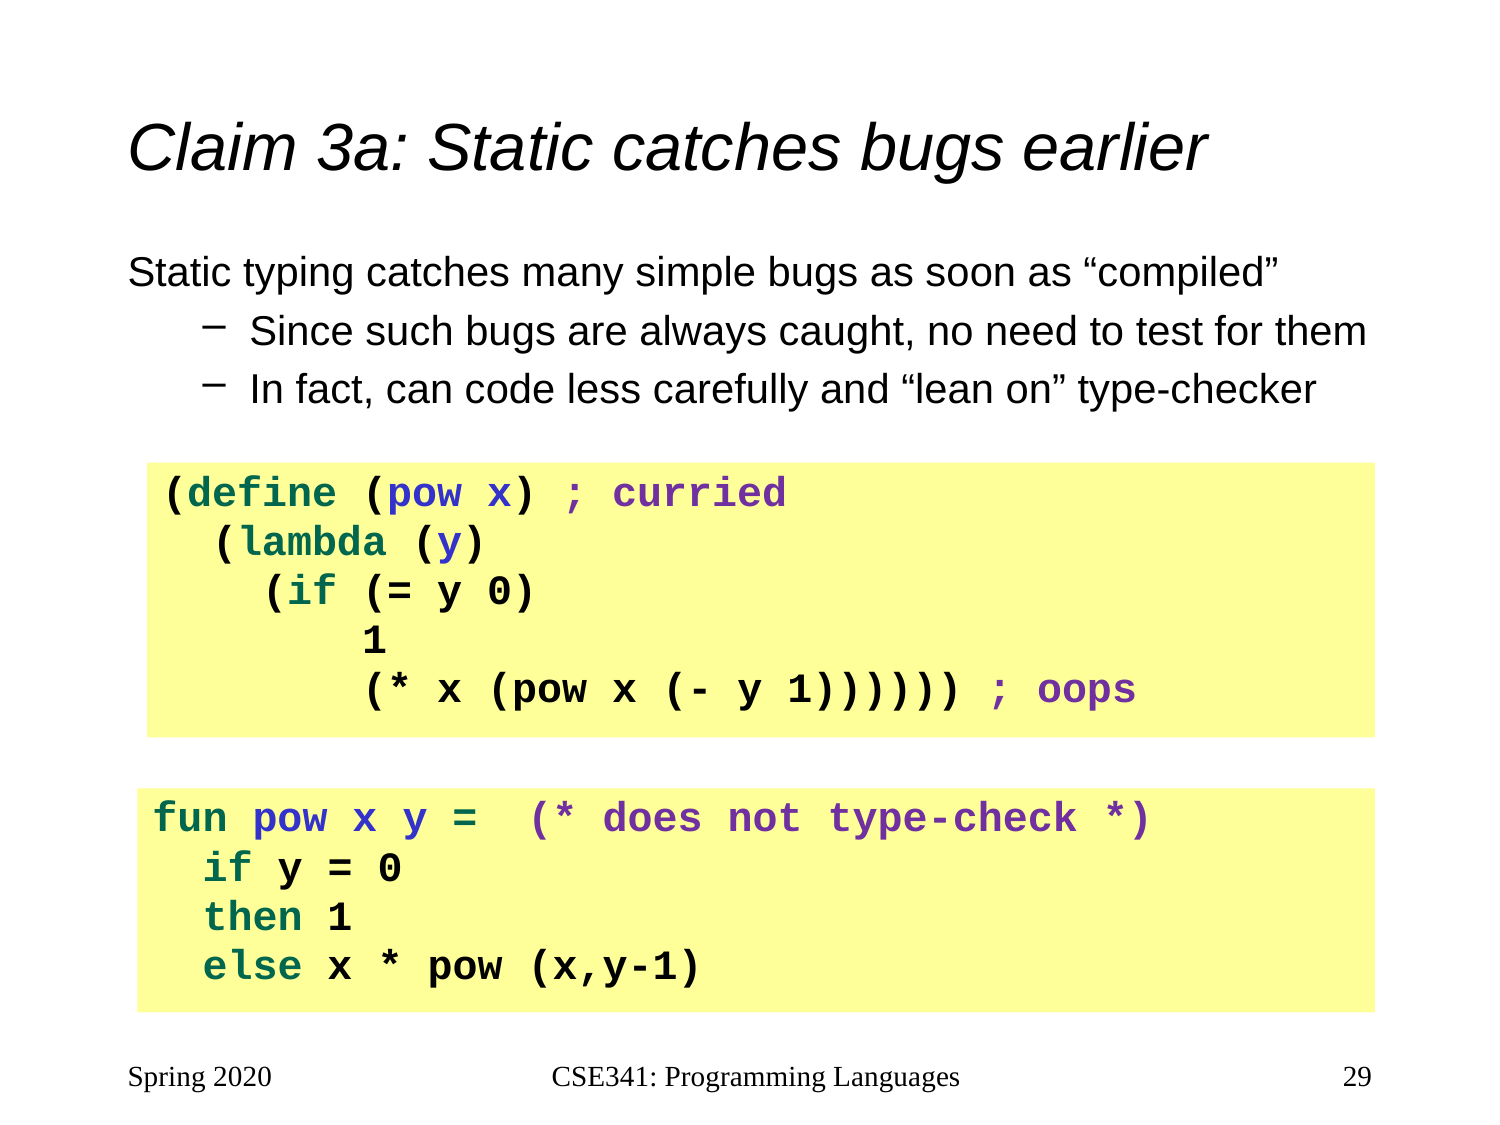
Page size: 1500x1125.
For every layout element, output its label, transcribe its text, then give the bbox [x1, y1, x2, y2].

slide_number 29 [1074, 1049, 1388, 1125]
text_box fun pow x y = (* does not type-check *) if y = 0 then 1 else x * pow (x,y-1) [137, 788, 1375, 1013]
slide_number Spring 2020 [112, 1049, 426, 1125]
footer CSE341: Programming Languages [474, 1049, 1038, 1125]
list Static typing catches many simple bugs as soon as “compiled” Since such bugs are always caught, no need to test for them In fact, can code less carefully and “lean on” type-checker [112, 237, 1388, 463]
text_box (define (pow x) ; curried (lambda (y) (if (= y 0) 1 (* x (pow x (- y 1)))))) ; oops [147, 462, 1375, 738]
title Claim 3a: Static catches bugs earlier [112, 49, 1388, 237]
